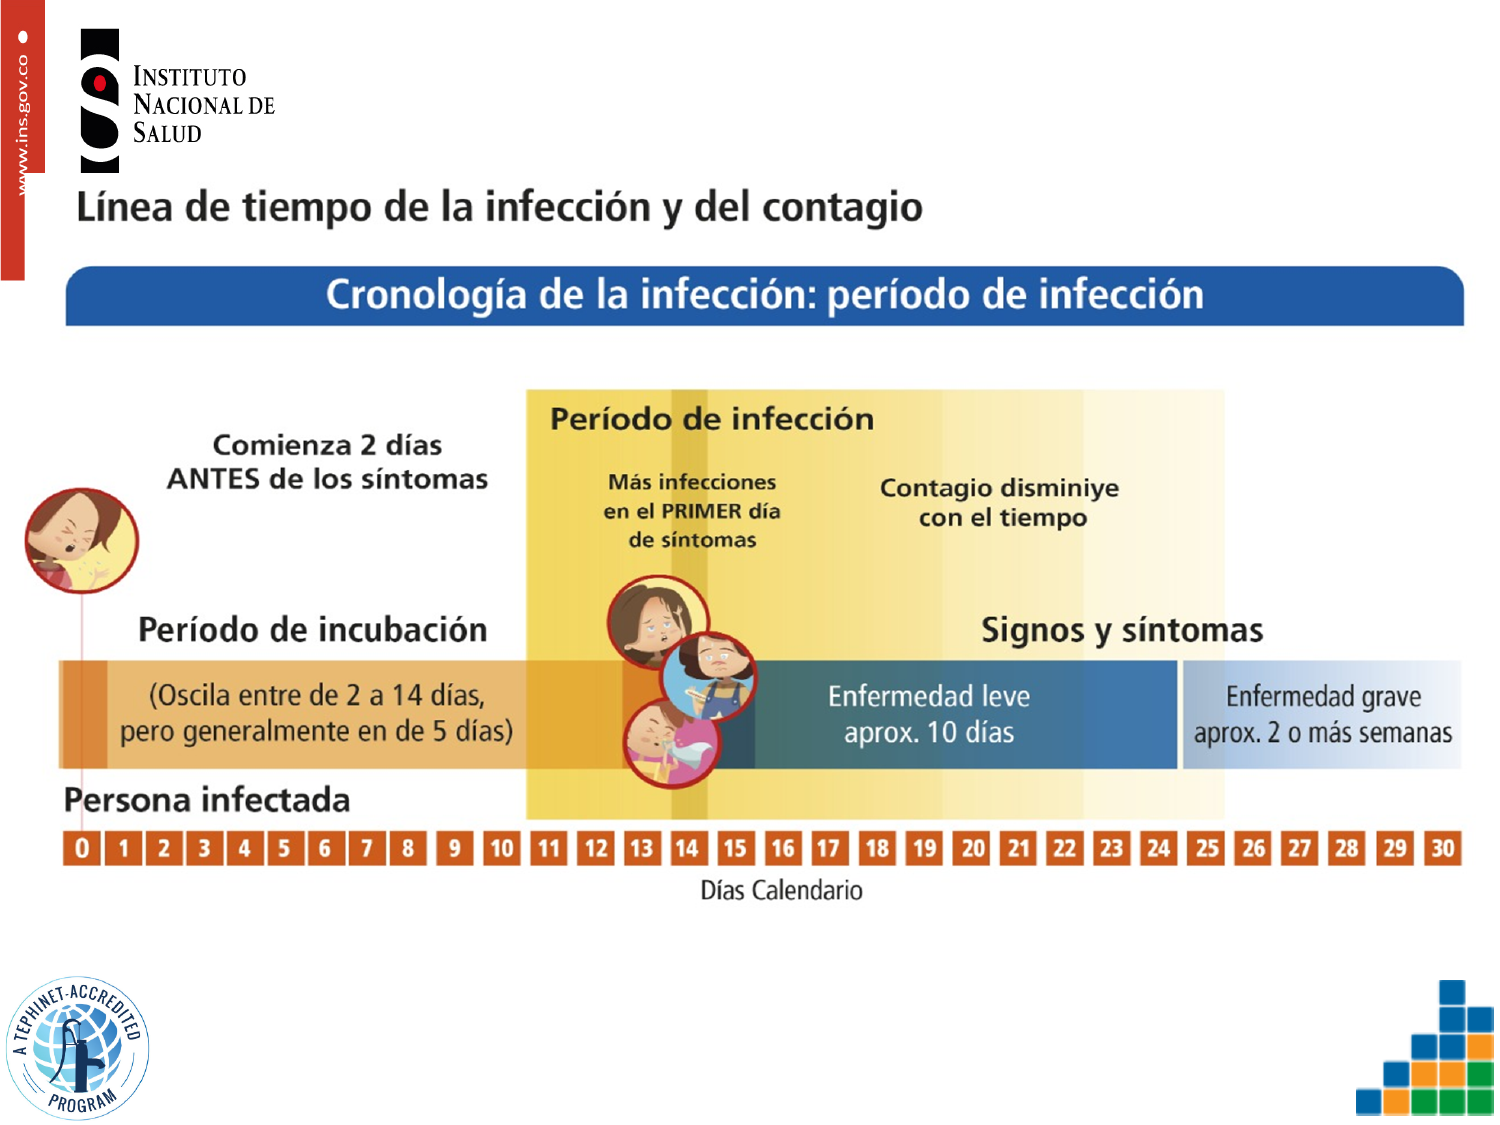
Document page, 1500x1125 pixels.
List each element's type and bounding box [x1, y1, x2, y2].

picture [1356, 980, 1494, 1116]
picture [0, 970, 155, 1125]
picture [0, 0, 1476, 943]
